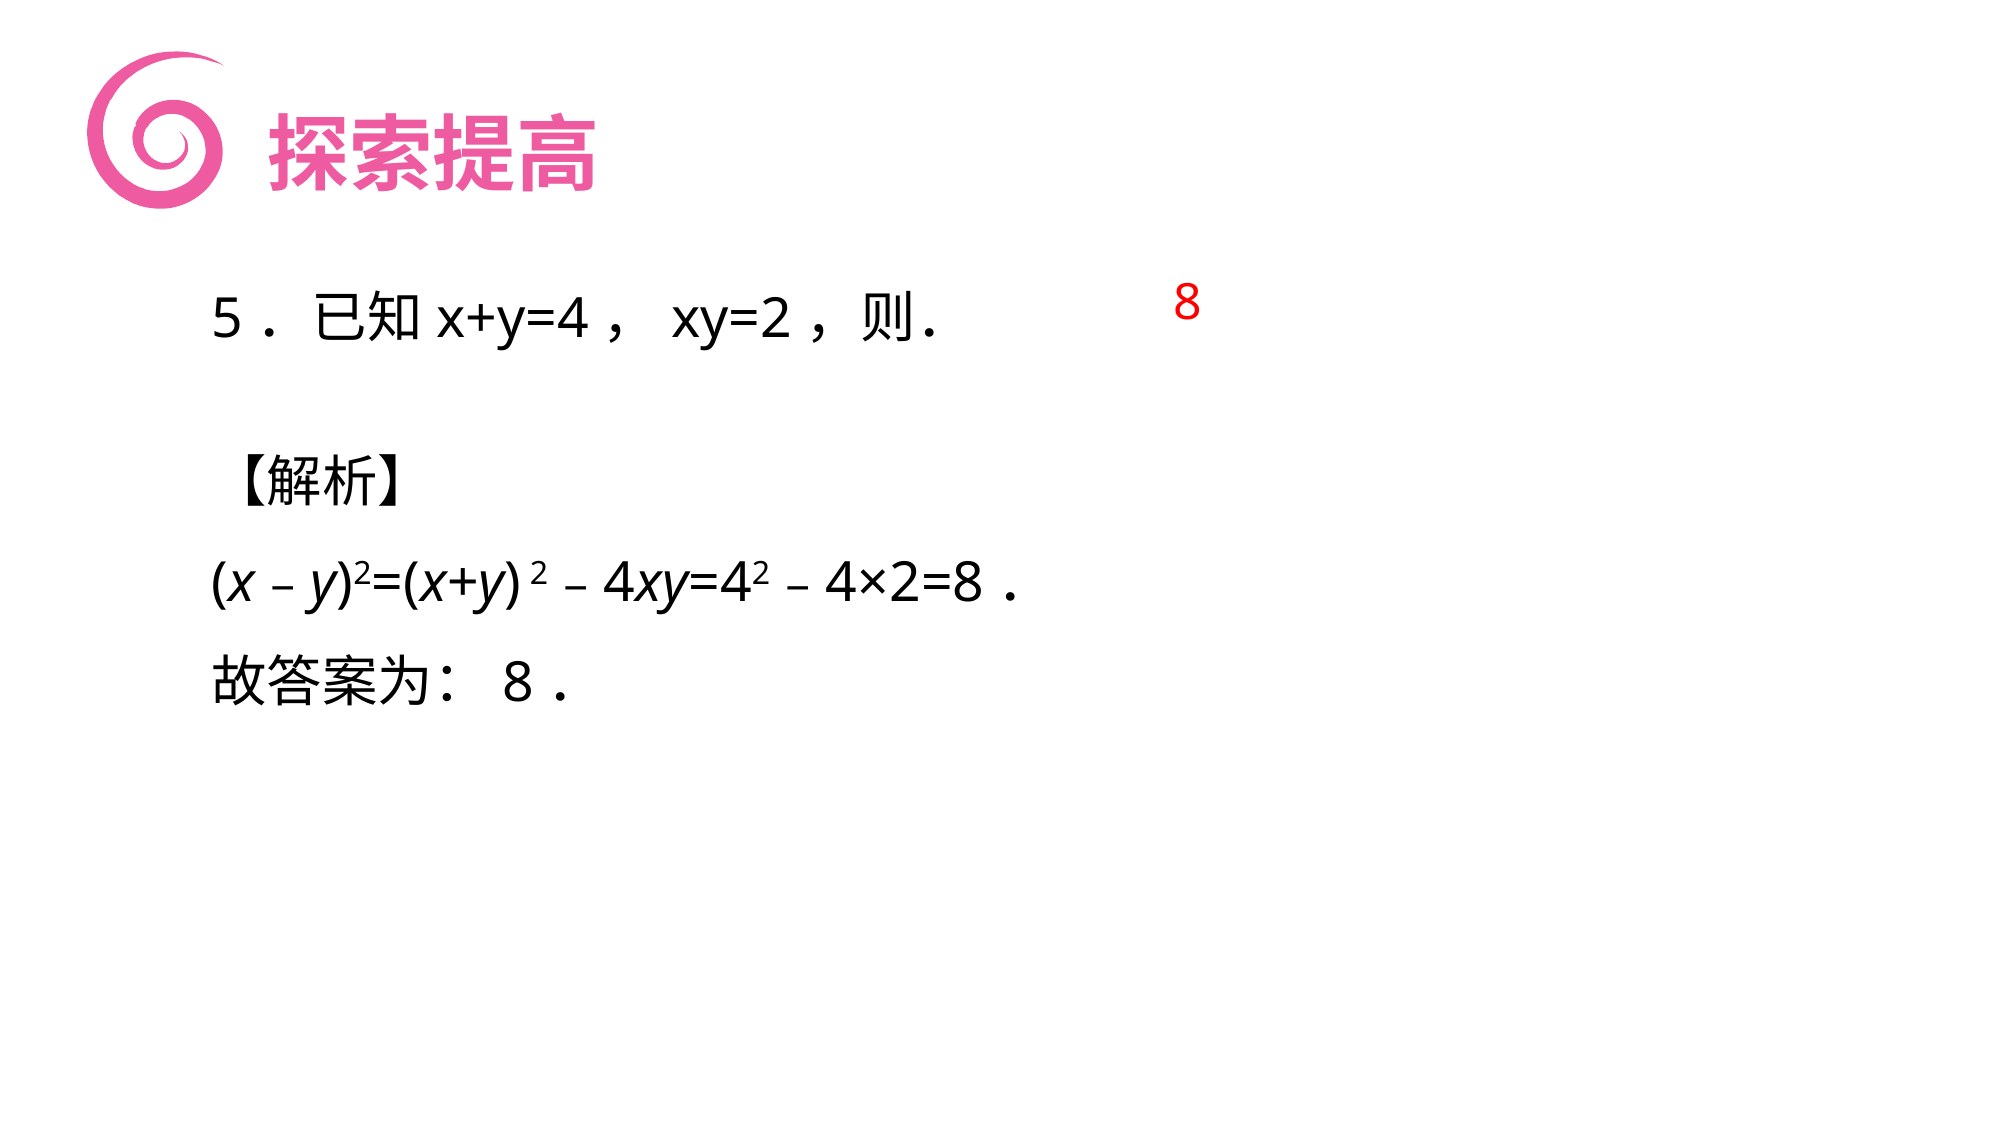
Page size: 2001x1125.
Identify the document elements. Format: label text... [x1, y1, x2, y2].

text_box 探索提高 [251, 94, 1861, 209]
text_box 【解析】 (x﹣y)2=(x+y) 2﹣4xy=42﹣4×2=8． 故答案为：8． [196, 405, 1485, 720]
text_box 8 [1158, 261, 1217, 337]
